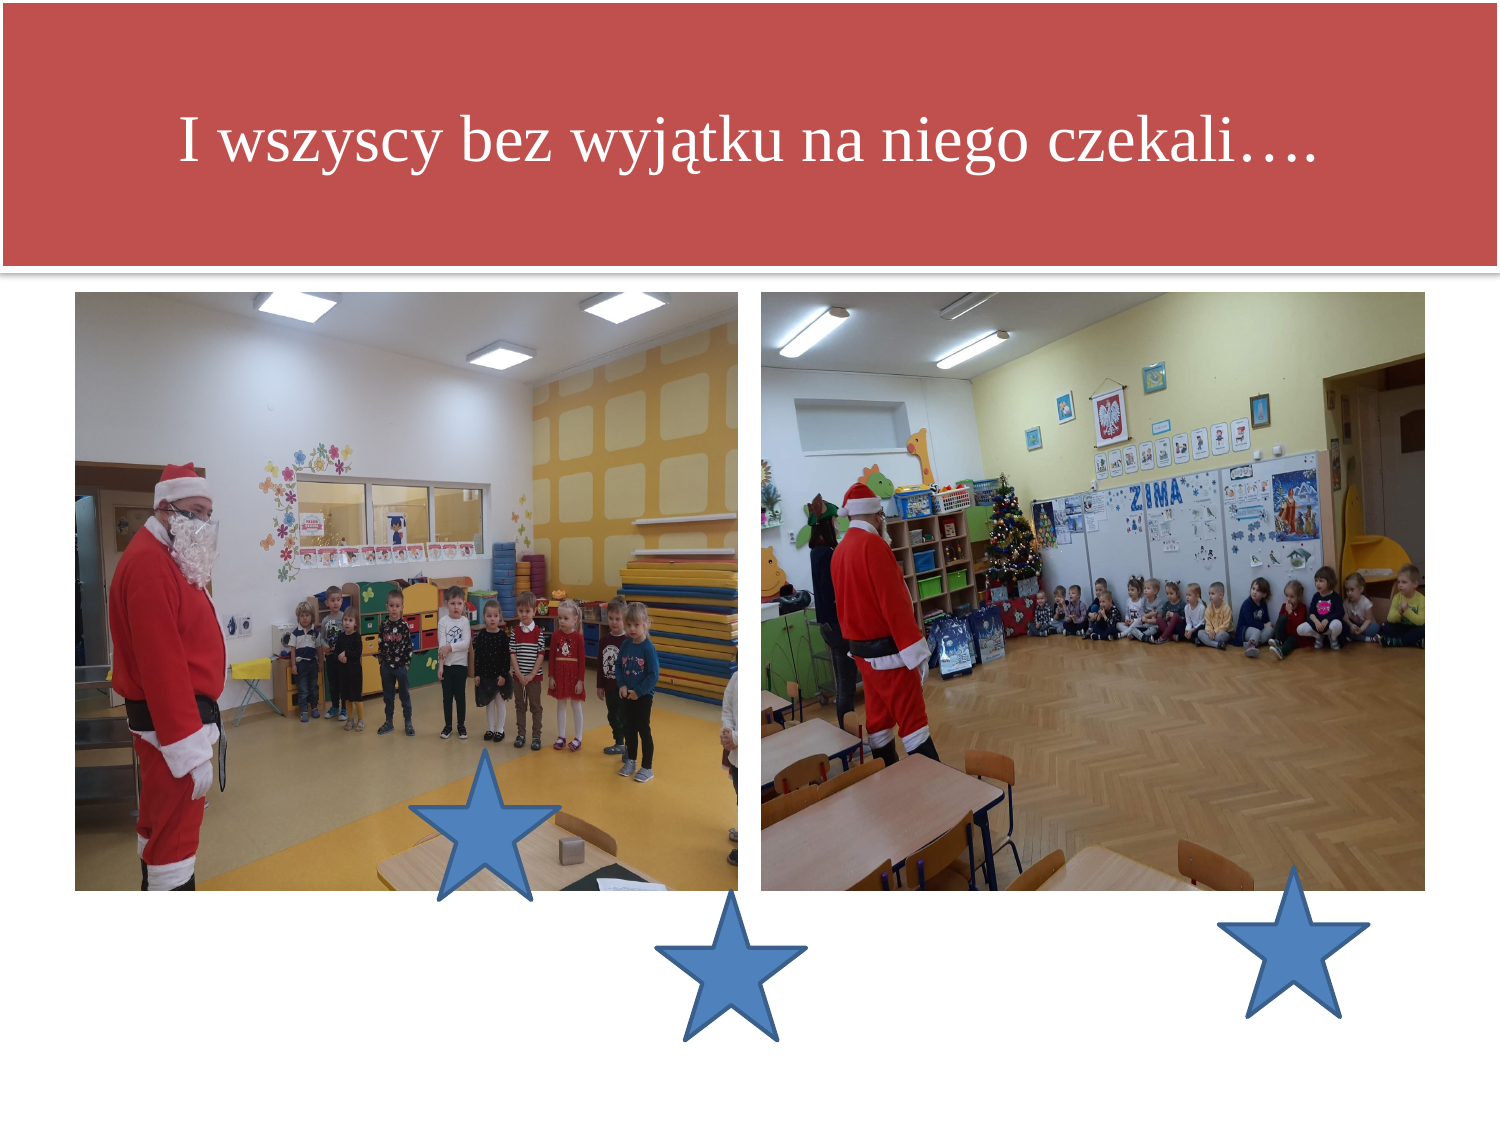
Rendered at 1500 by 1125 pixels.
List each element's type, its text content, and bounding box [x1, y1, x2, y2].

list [761, 292, 1425, 891]
text_box [654, 898, 809, 1043]
text_box [1216, 899, 1371, 1019]
title I wszyscy bez wyjątku na niego czekali…. [0, 0, 1500, 273]
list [74, 292, 738, 891]
